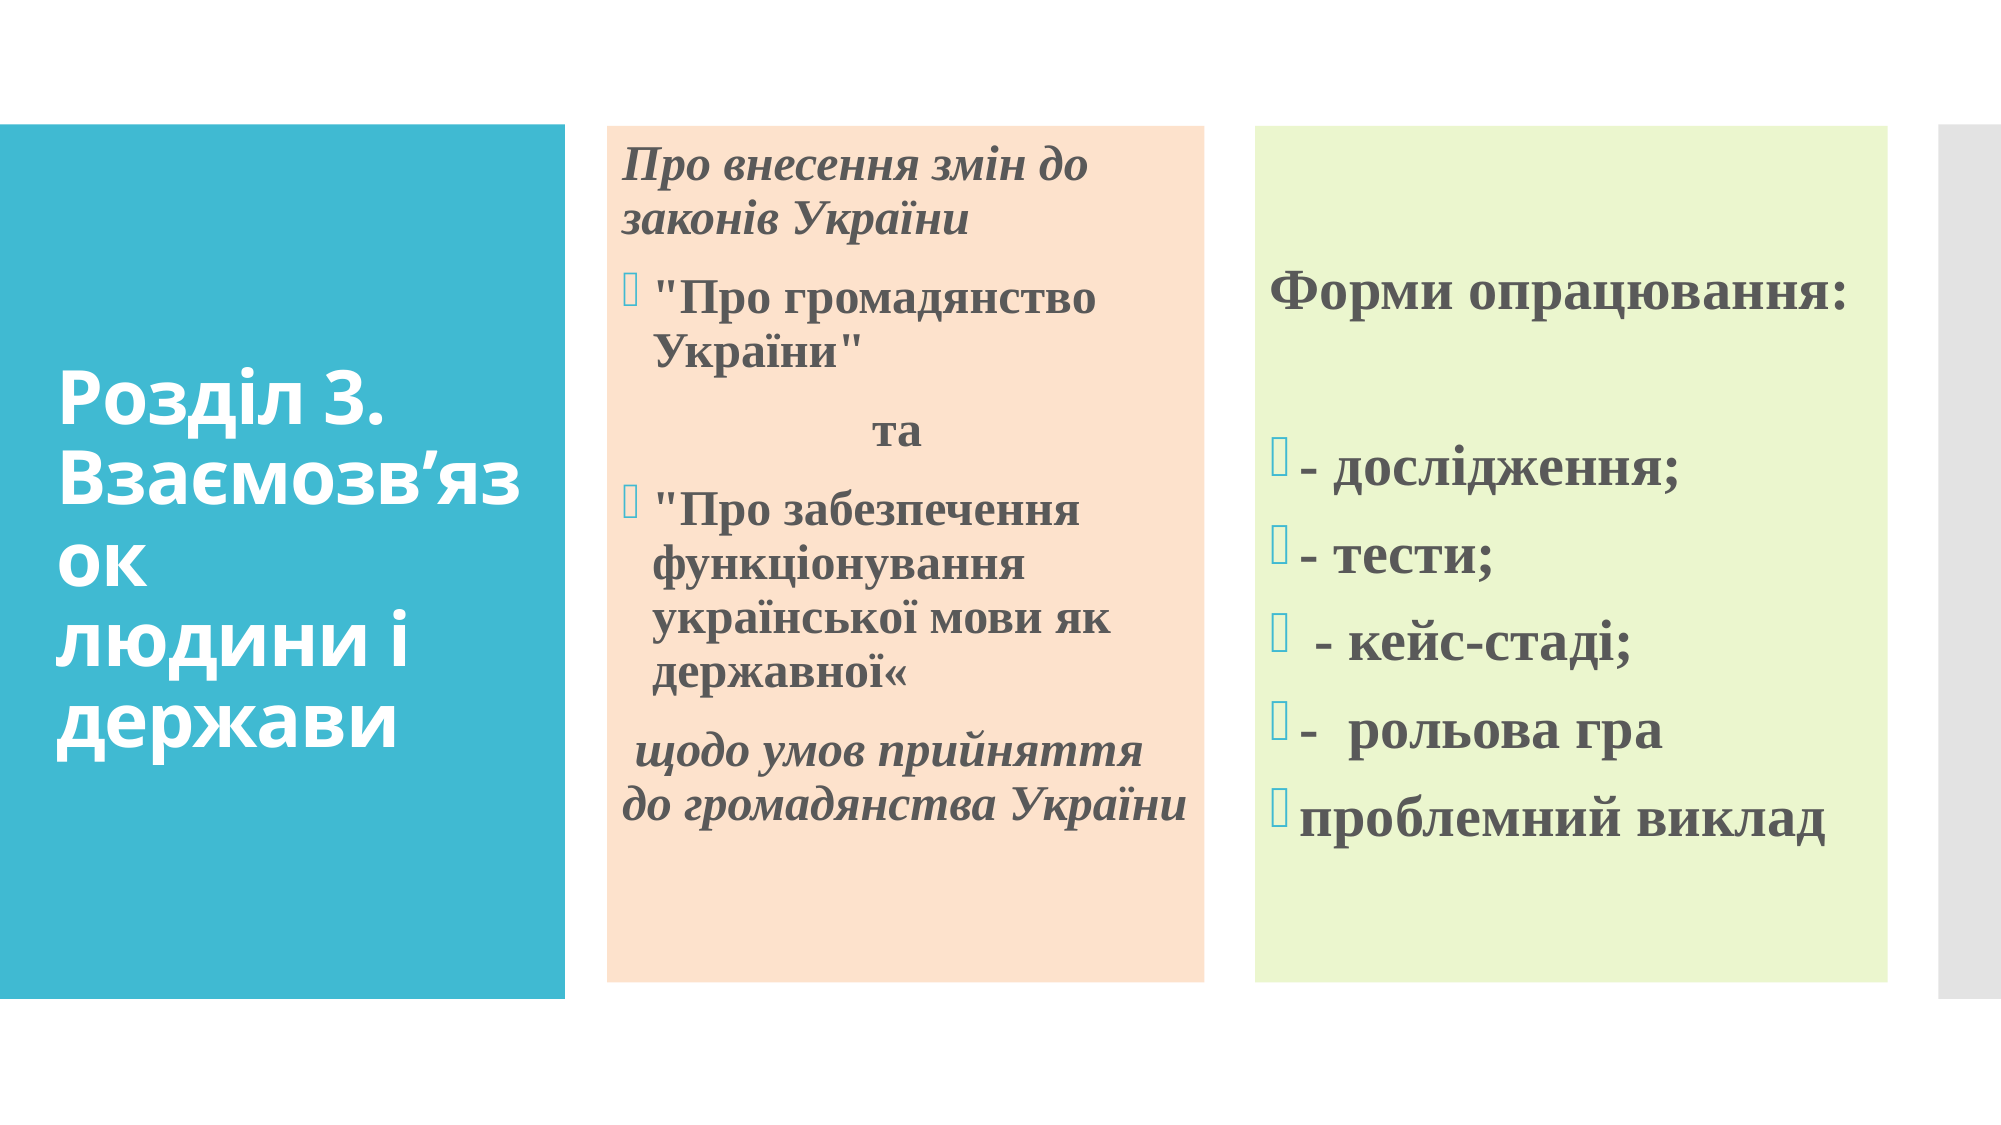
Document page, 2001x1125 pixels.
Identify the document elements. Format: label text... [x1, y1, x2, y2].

title Розділ 3. Взаємозв’язок людини і держави [41, 184, 557, 940]
list Про внесення змін до законів України "Про громадянство України" та "Про забезпечення функціонування української мови як державної« щодо умов прийняття до громадянства України [607, 125, 1205, 983]
list Форми опрацювання: - дослідження; - тести; - кейс-стаді; - рольова гра проблемний виклад [1255, 125, 1888, 983]
